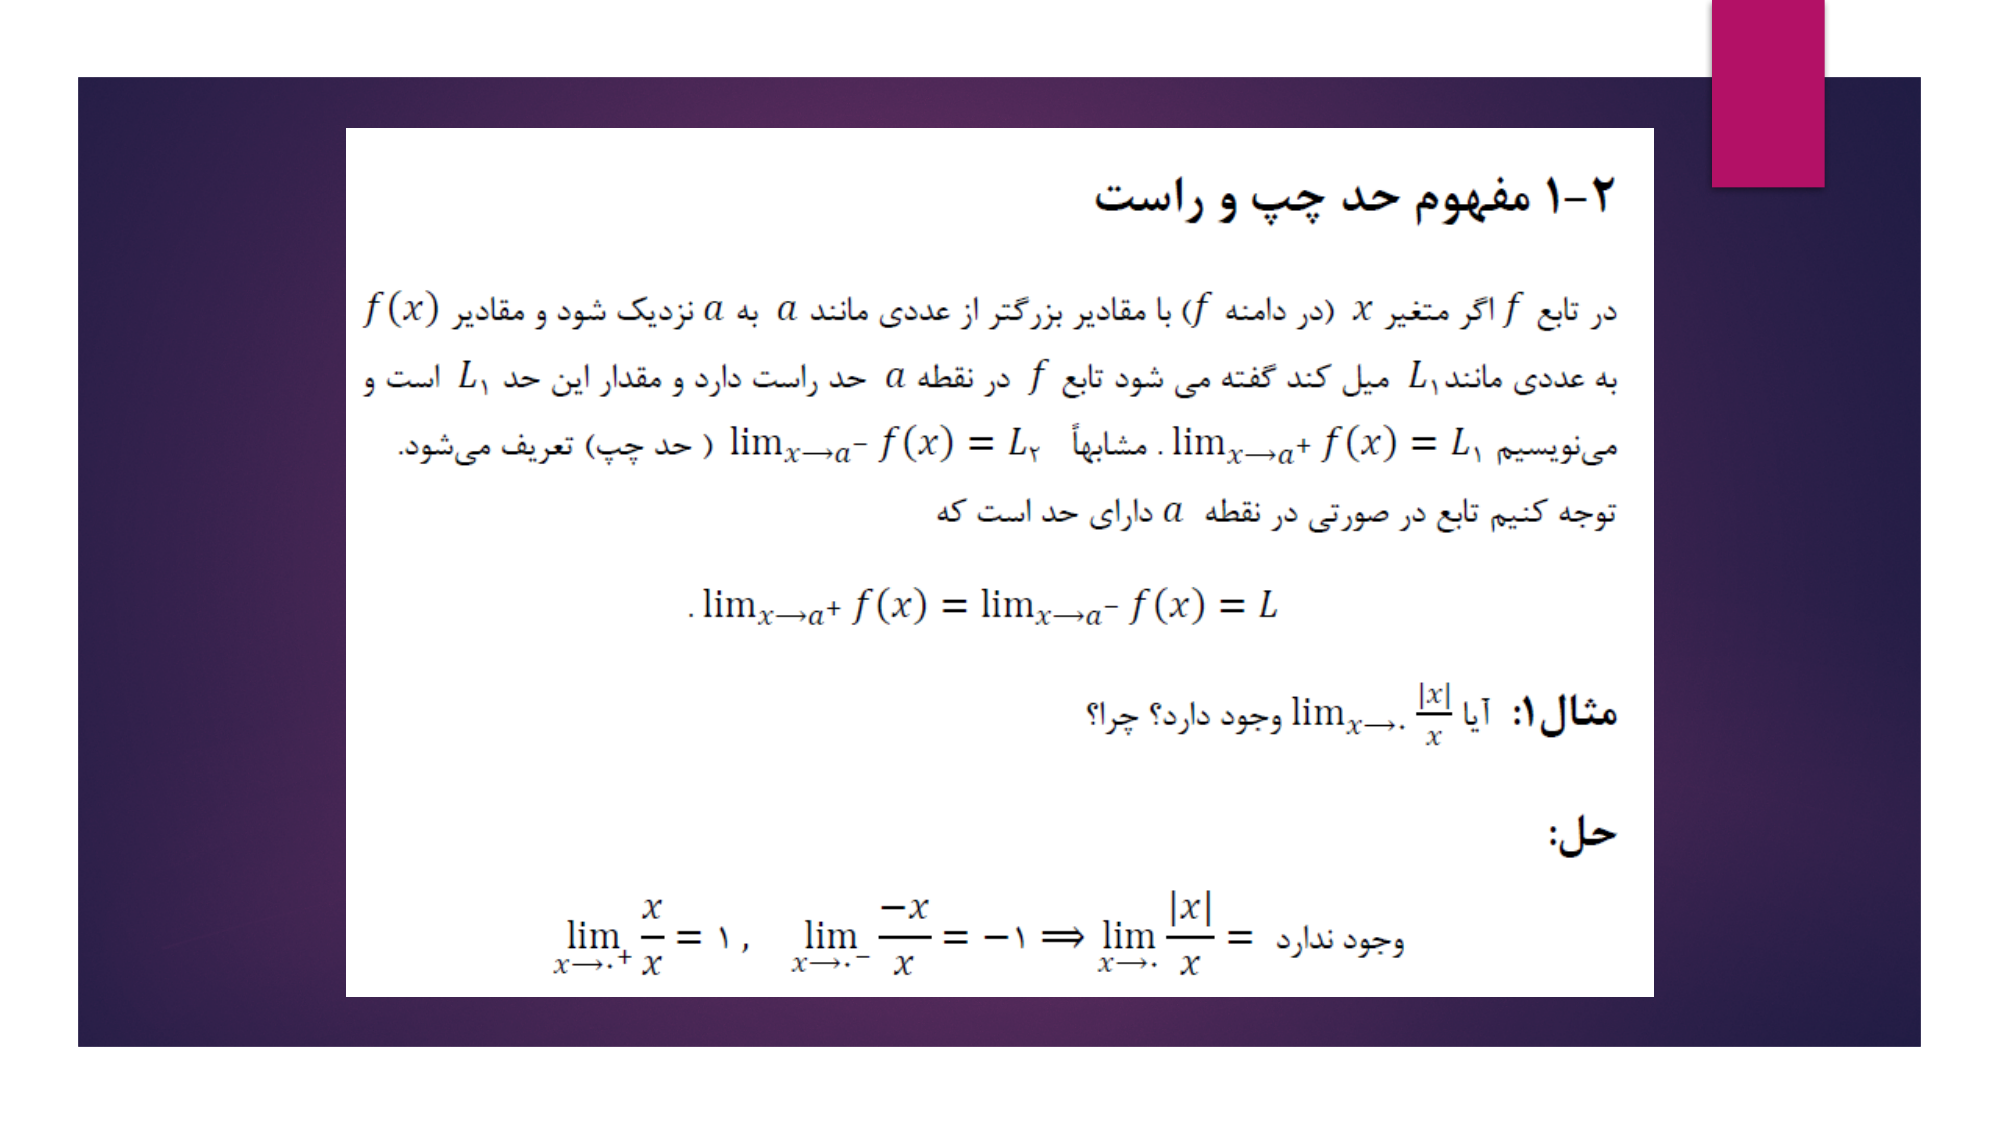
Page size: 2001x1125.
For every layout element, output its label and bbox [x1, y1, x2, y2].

picture [345, 127, 1655, 998]
